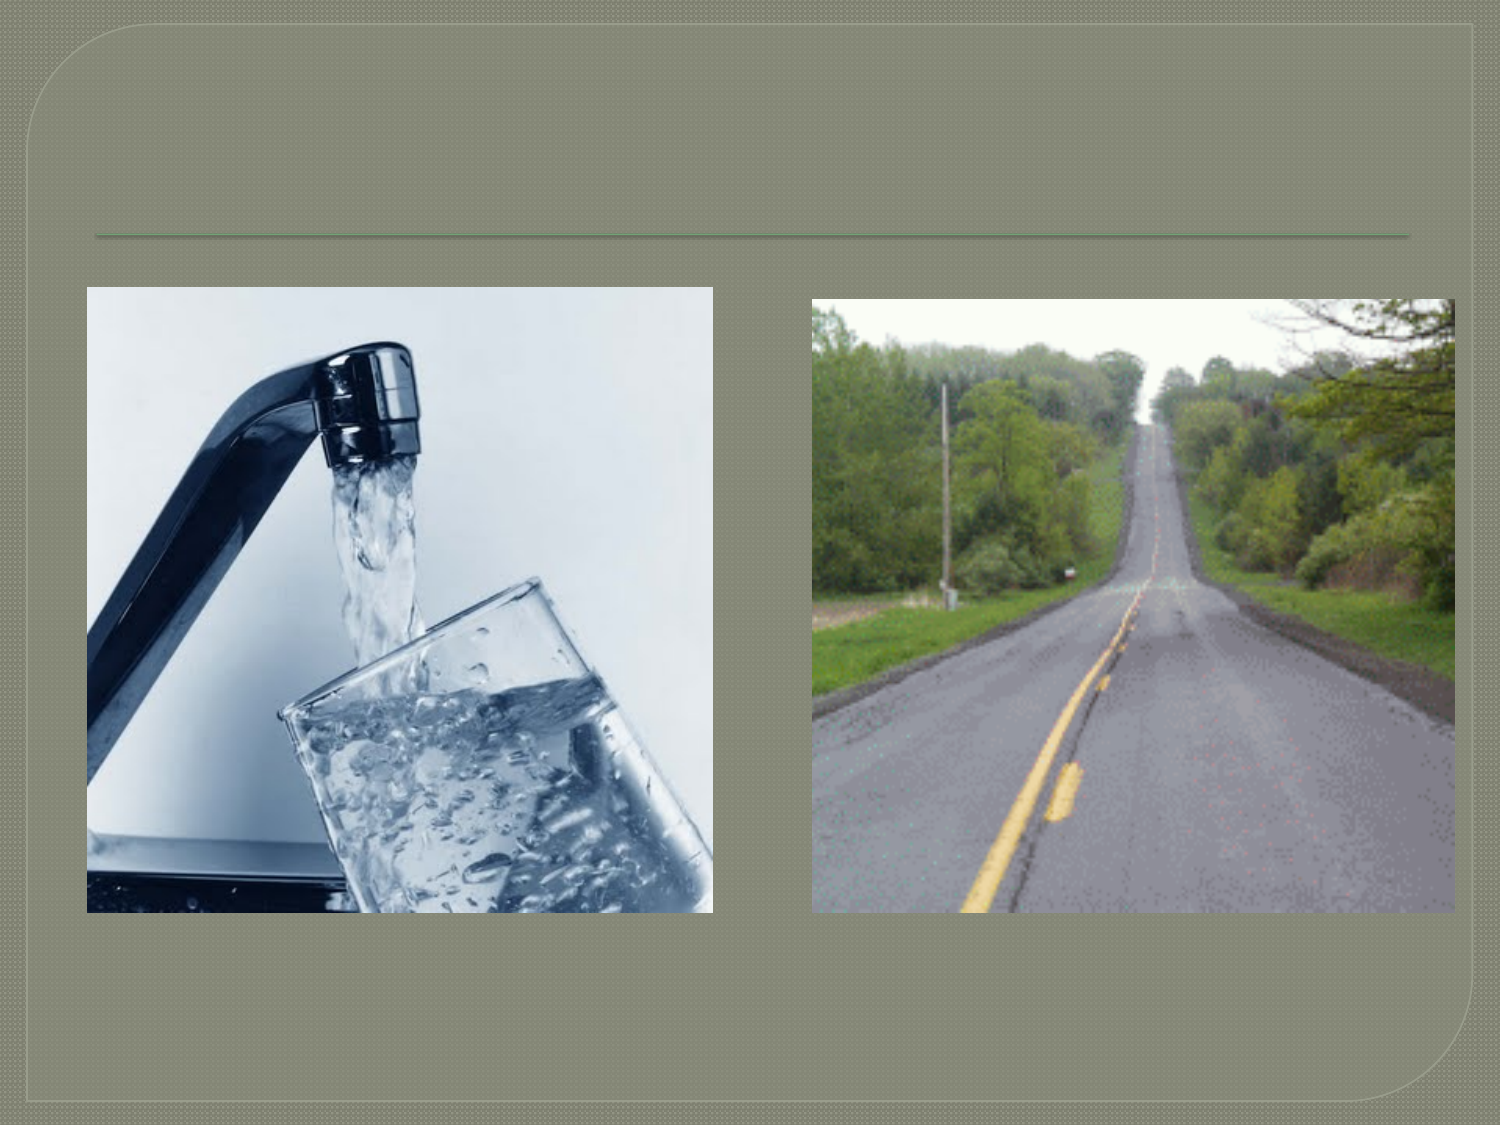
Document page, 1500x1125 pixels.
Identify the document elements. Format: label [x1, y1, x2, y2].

picture [812, 299, 1456, 913]
picture [87, 287, 713, 913]
